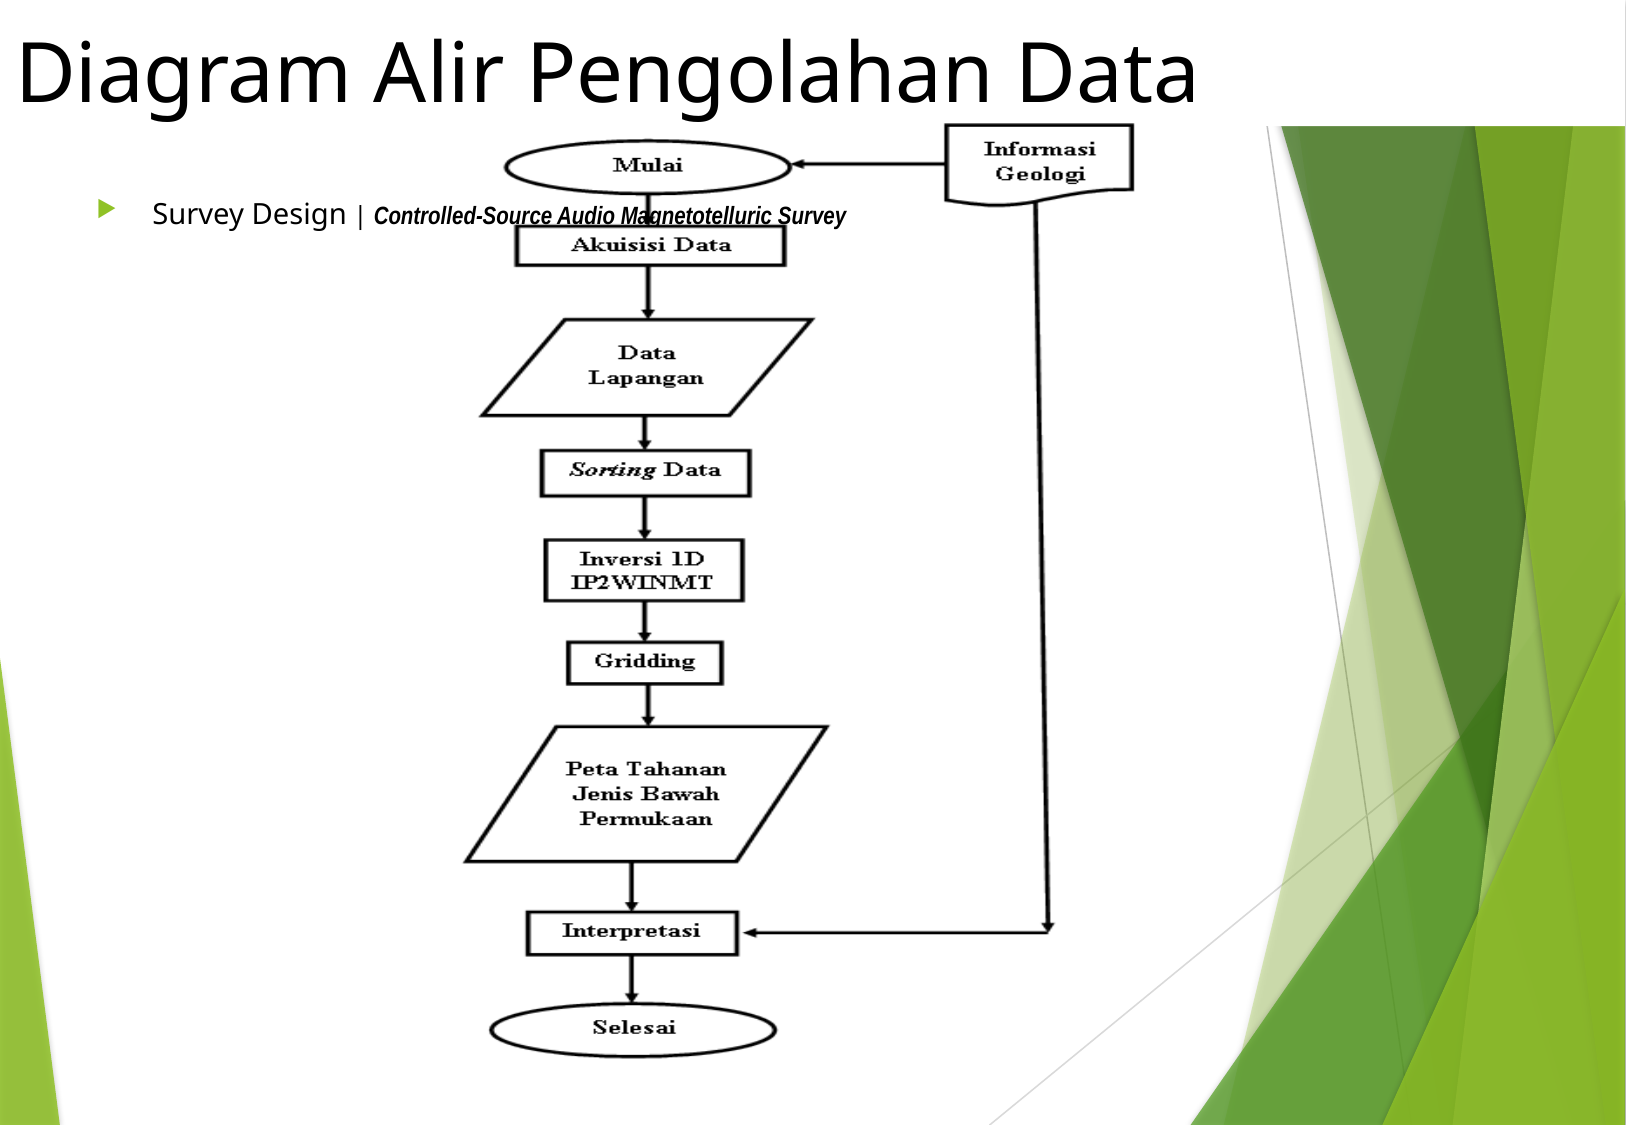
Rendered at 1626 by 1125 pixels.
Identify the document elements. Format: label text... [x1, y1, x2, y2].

text_box Diagram Alir Pengolahan Data [0, 0, 1625, 127]
list Survey Design | Controlled-Source Audio Magnetotelluric Survey [81, 187, 455, 1005]
list Survey Design | Controlled-Source Audio Magnetotelluric Survey [1142, 187, 1544, 1005]
picture [459, 121, 1138, 1061]
